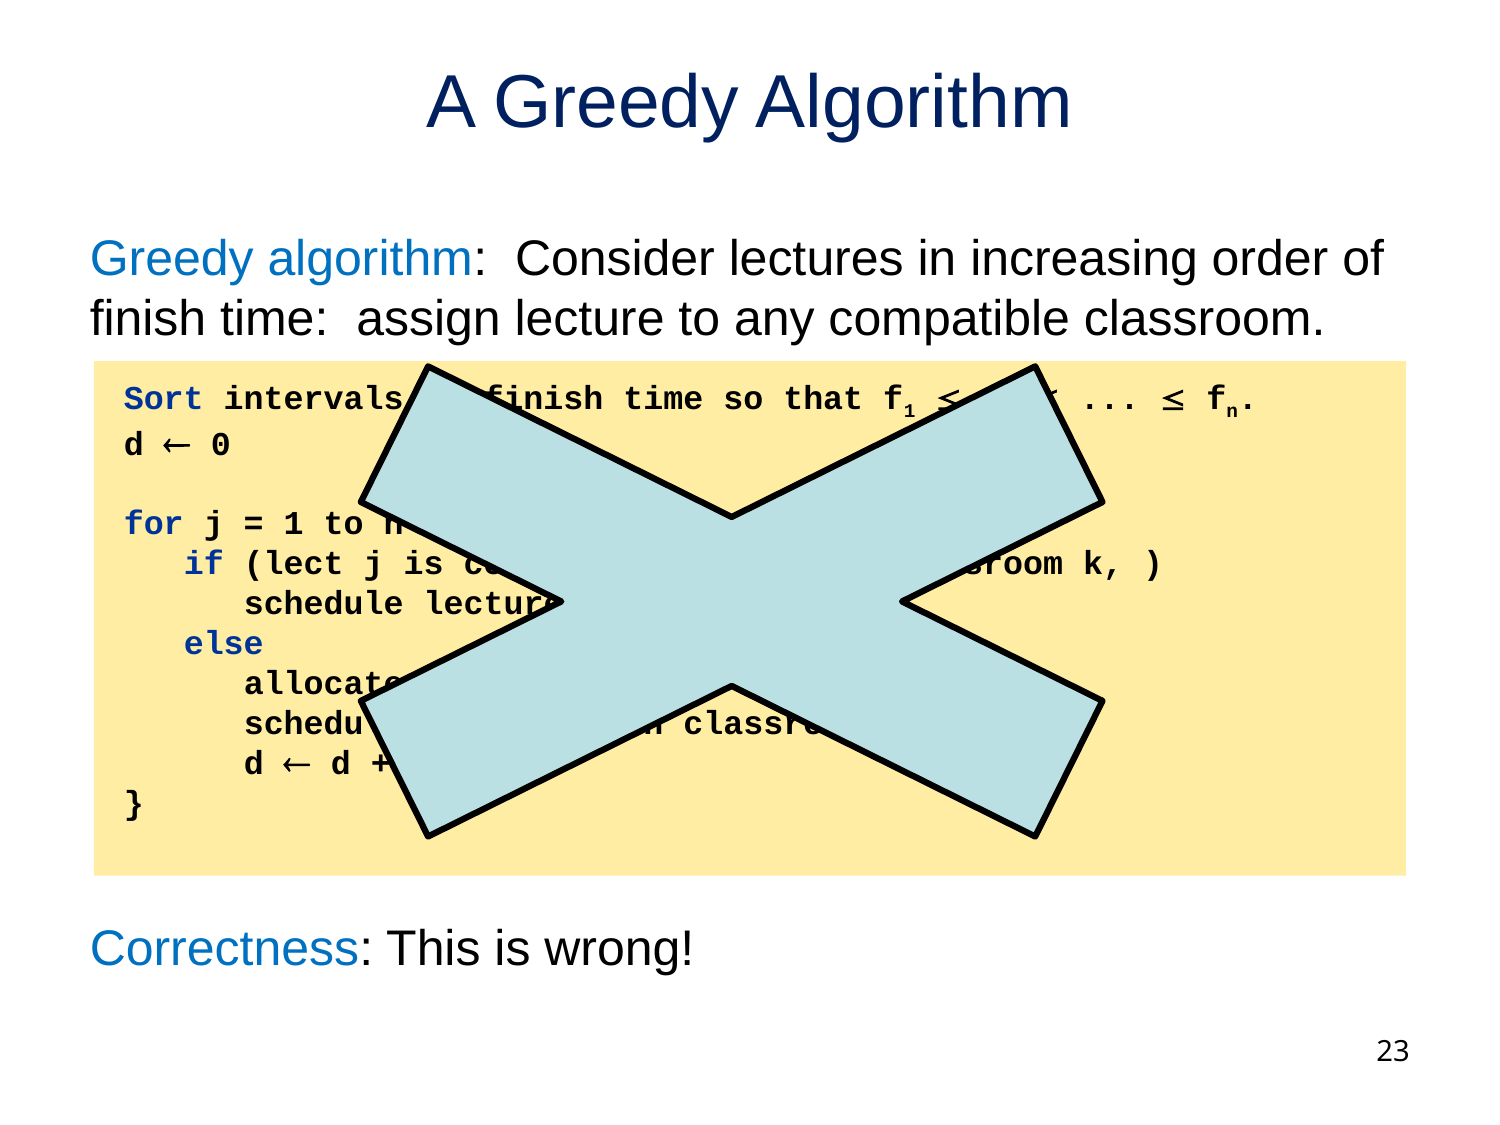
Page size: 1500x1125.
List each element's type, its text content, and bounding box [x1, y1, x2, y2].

list Greedy algorithm: Consider lectures in increasing order of finish time: assign lecture to any compatible classroom. Correctness: This is wrong! [75, 217, 1425, 1005]
title A Greedy Algorithm [75, 45, 1425, 217]
text_box [360, 366, 1103, 837]
slide_number 23 [1074, 1024, 1425, 1103]
text_box Time [93, 361, 1407, 876]
